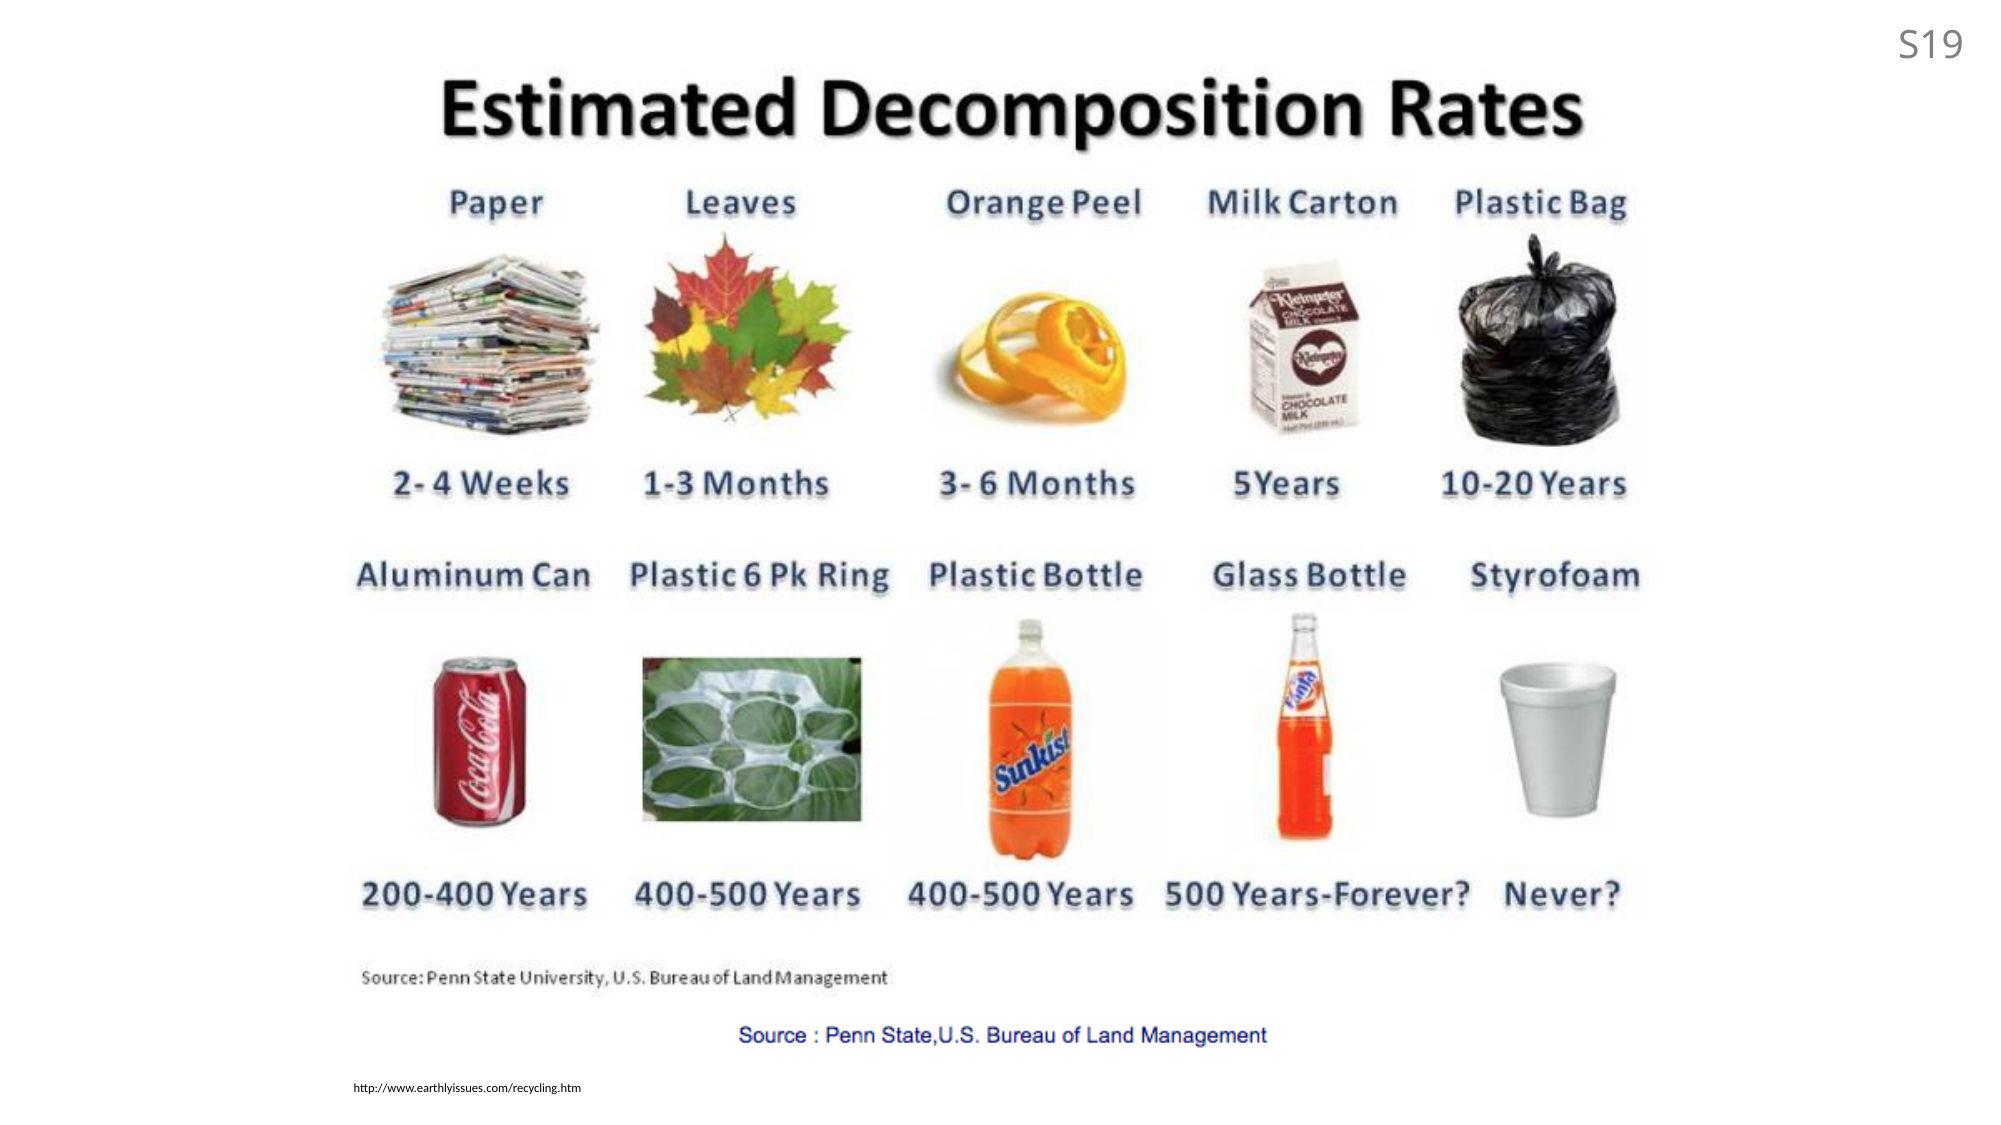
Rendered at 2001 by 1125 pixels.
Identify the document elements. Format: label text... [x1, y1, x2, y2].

text_box S19 [1878, 0, 2000, 80]
text_box http://www.earthlyissues.com/recycling.htm [338, 1079, 1125, 1125]
picture [338, 44, 1661, 1074]
